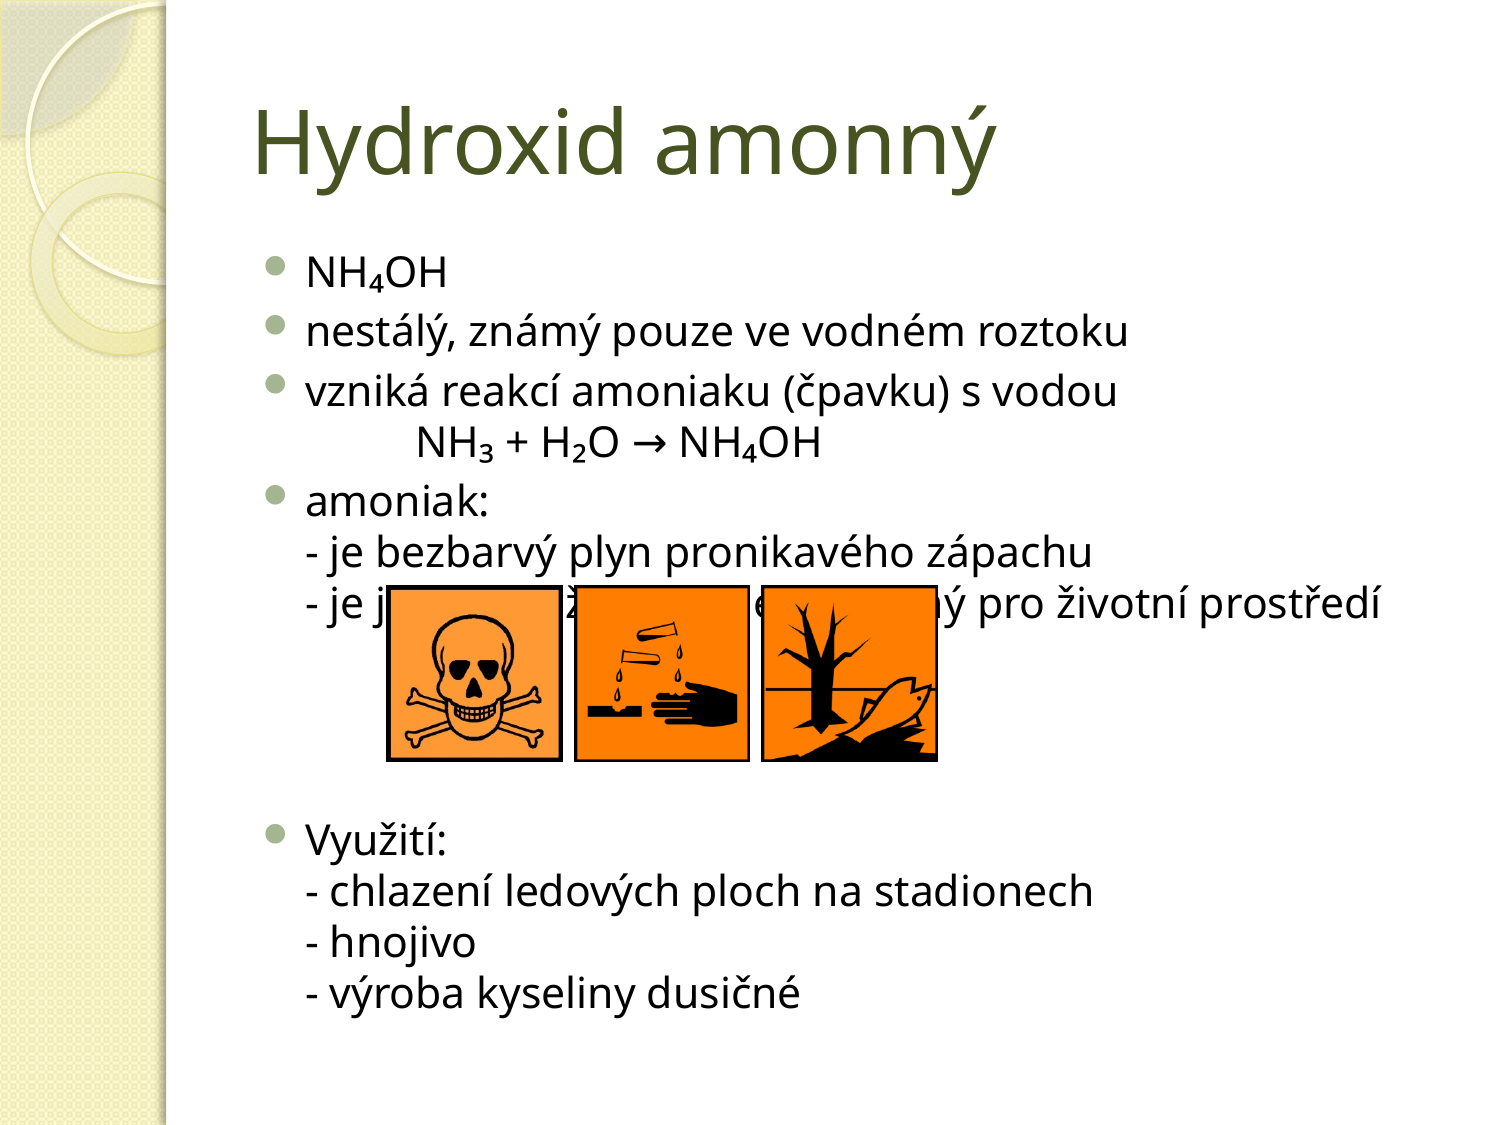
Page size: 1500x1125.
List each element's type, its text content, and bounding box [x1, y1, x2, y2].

picture [761, 585, 938, 762]
picture [573, 585, 751, 762]
list NH₄OH nestálý, známý pouze ve vodném roztoku vzniká reakcí amoniaku (čpavku) s vodou NH₃ + H₂O → NH₄OH amoniak: - je bezbarvý plyn pronikavého zápachu - je jedovatý, žíravý a nebezpečný pro životní prostředí Využití: - chlazení ledových ploch na stadionech - hnojivo - výroba kyseliny dusičné [235, 237, 1466, 1025]
picture [386, 585, 563, 762]
title Hydroxid amonný [235, 45, 1466, 233]
